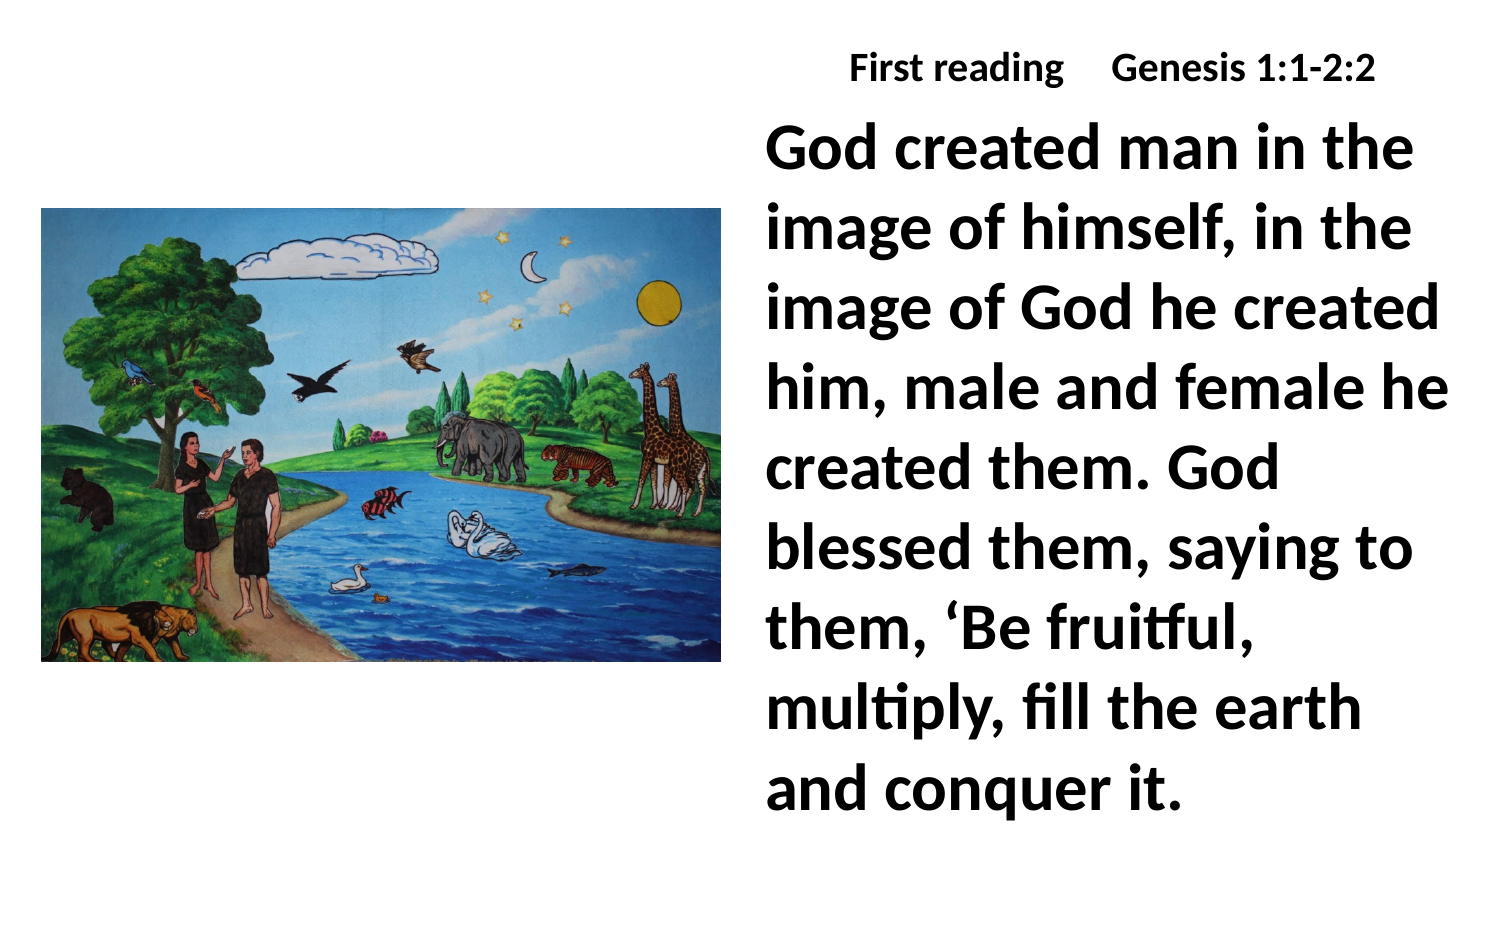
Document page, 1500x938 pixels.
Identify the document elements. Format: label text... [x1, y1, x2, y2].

picture [40, 208, 721, 662]
subtitle First reading Genesis 1:1-2:2 God created man in the image of himself, in the image of God he created him, male and female he created them. God blessed them, saying to them, ‘Be fruitful, multiply, fill the earth and conquer it. [750, 31, 1476, 906]
